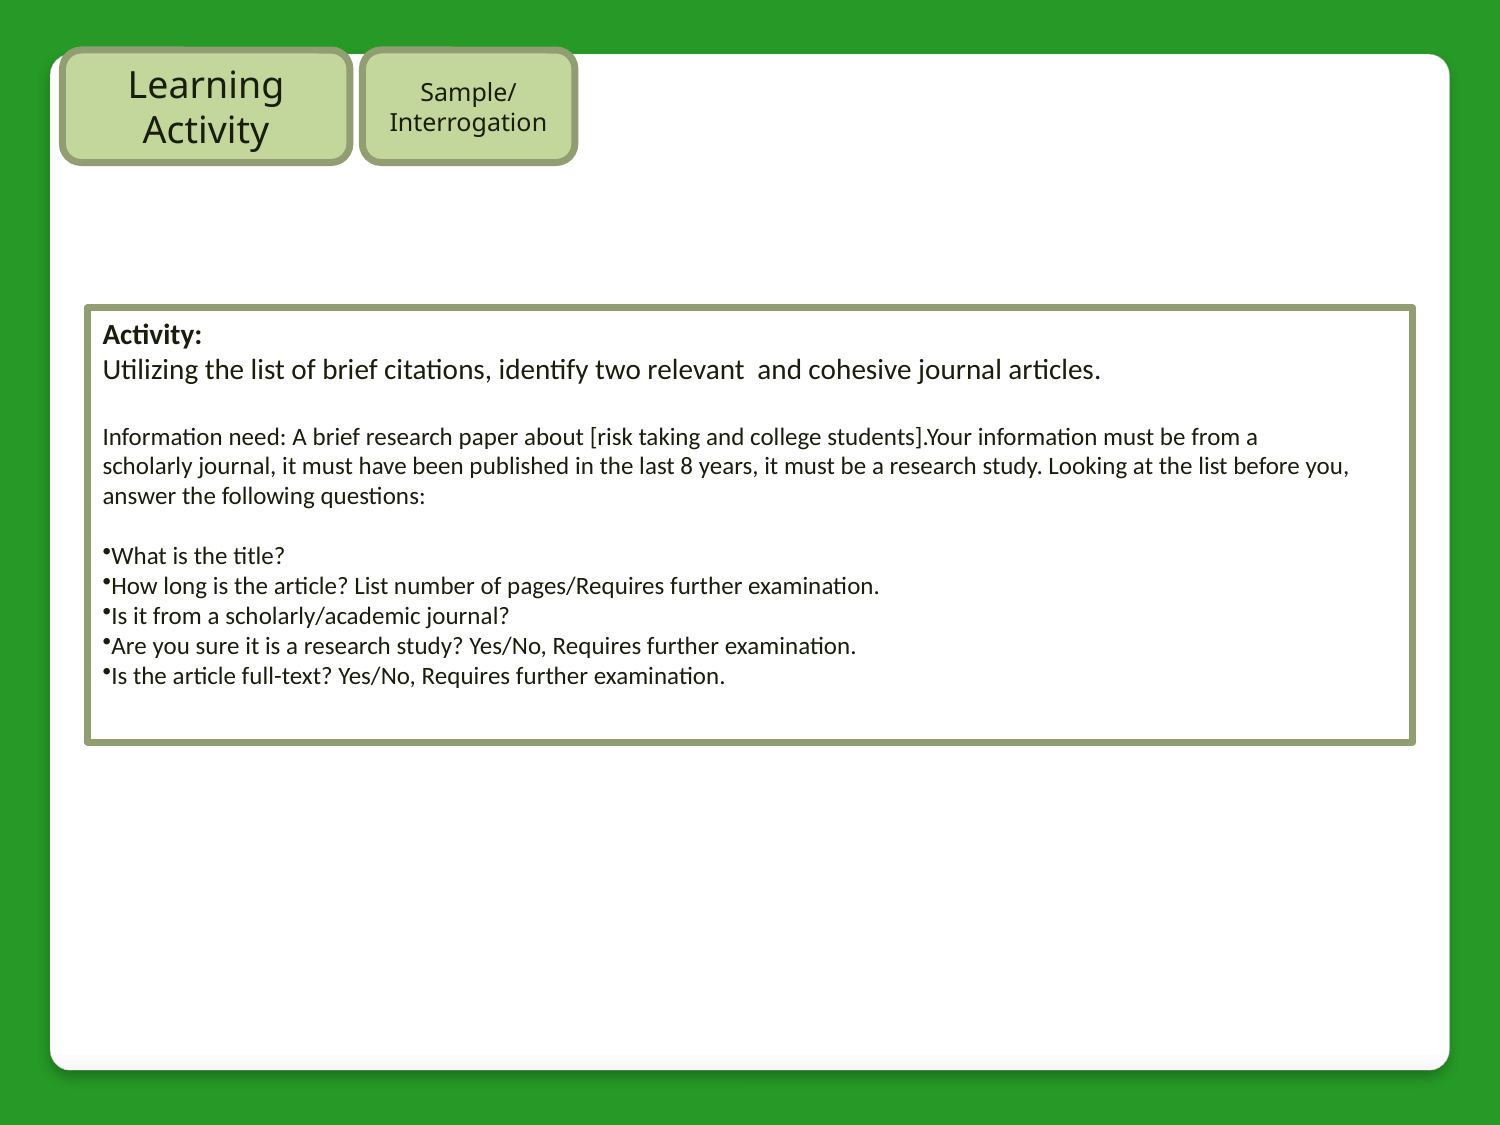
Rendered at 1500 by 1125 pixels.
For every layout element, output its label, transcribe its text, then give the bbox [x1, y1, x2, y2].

text_box Learning Activity [58, 46, 354, 167]
text_box Sample/ Interrogation [358, 46, 579, 167]
text_box Activity: Utilizing the list of brief citations, identify two relevant and cohesive journal articles. Information need: A brief research paper about [risk taking and college students].Your information must be from a scholarly journal, it must have been published in the last 8 years, it must be a research study. Looking at the list before you, answer the following questions: What is the title? How long is the article? List number of pages/Requires further examination. Is it from a scholarly/academic journal? Are you sure it is a research study? Yes/No, Requires further examination. Is the article full-text? Yes/No, Requires further examination. [84, 304, 1416, 746]
